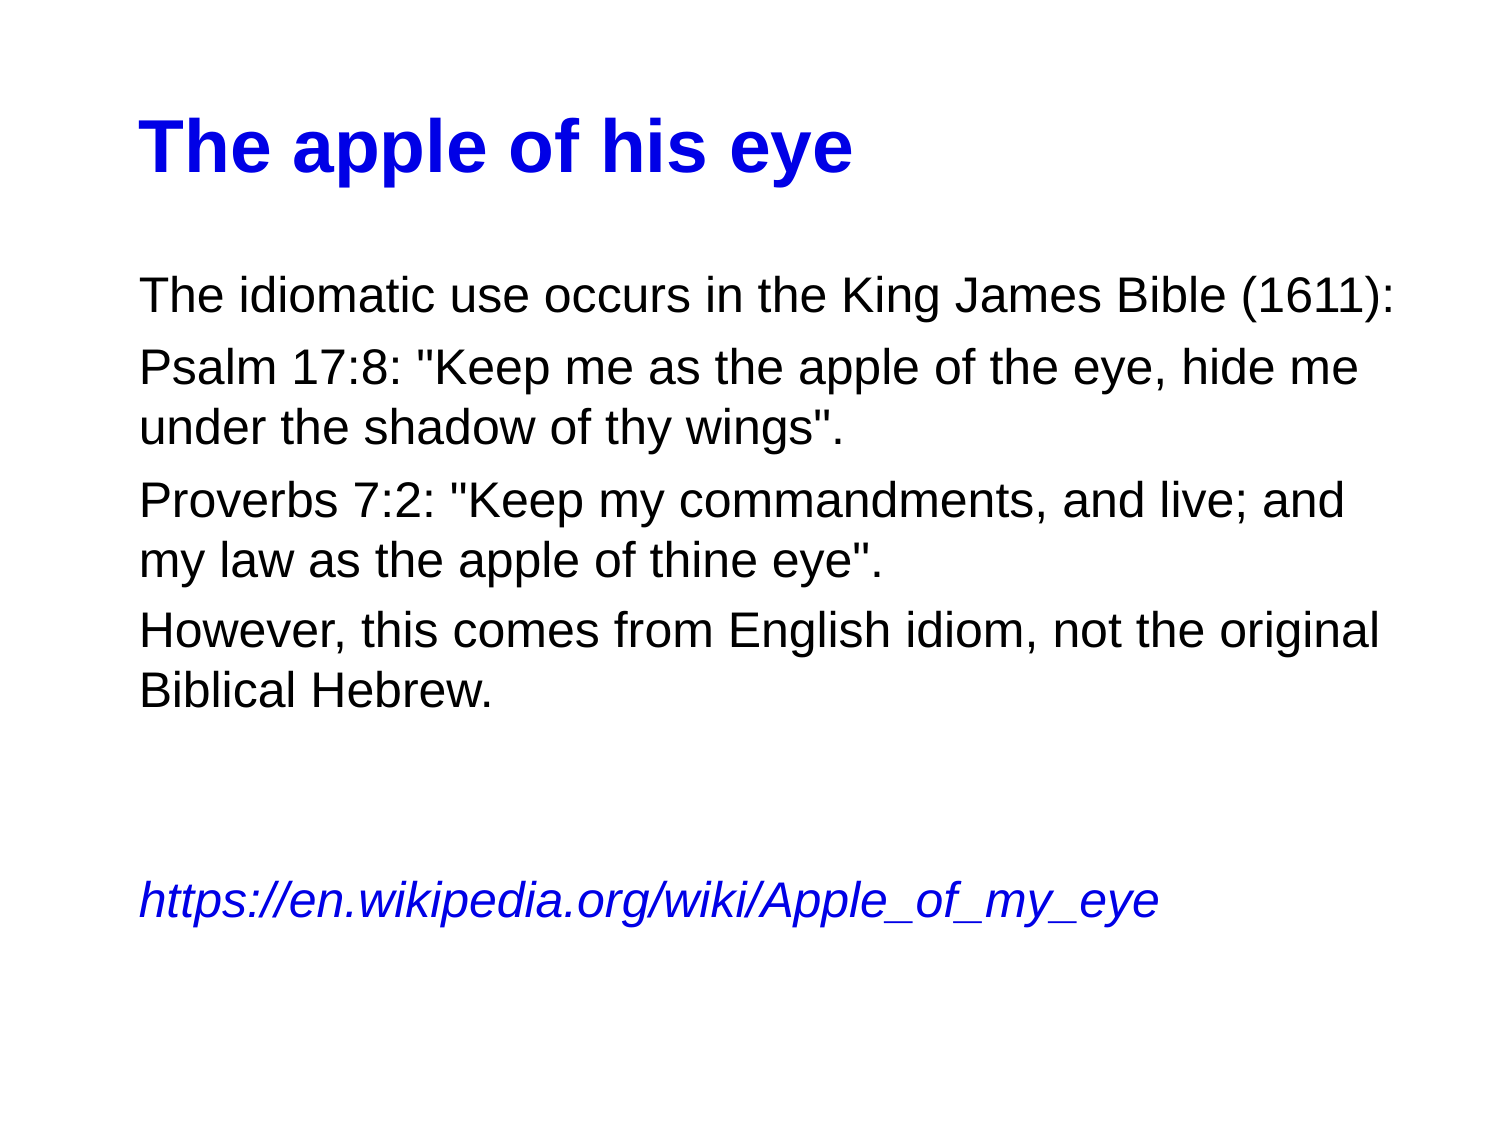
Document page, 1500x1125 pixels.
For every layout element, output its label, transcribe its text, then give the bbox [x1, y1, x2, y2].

text_box The apple of his eye The idiomatic use occurs in the King James Bible (1611): Psalm 17:8: "Keep me as the apple of the eye, hide me under the shadow of thy wings". Proverbs 7:2: "Keep my commandments, and live; and my law as the apple of thine eye". However, this comes from English idiom, not the original Biblical Hebrew. https://en.wikipedia.org/wiki/Apple_of_my_eye [123, 90, 1424, 935]
